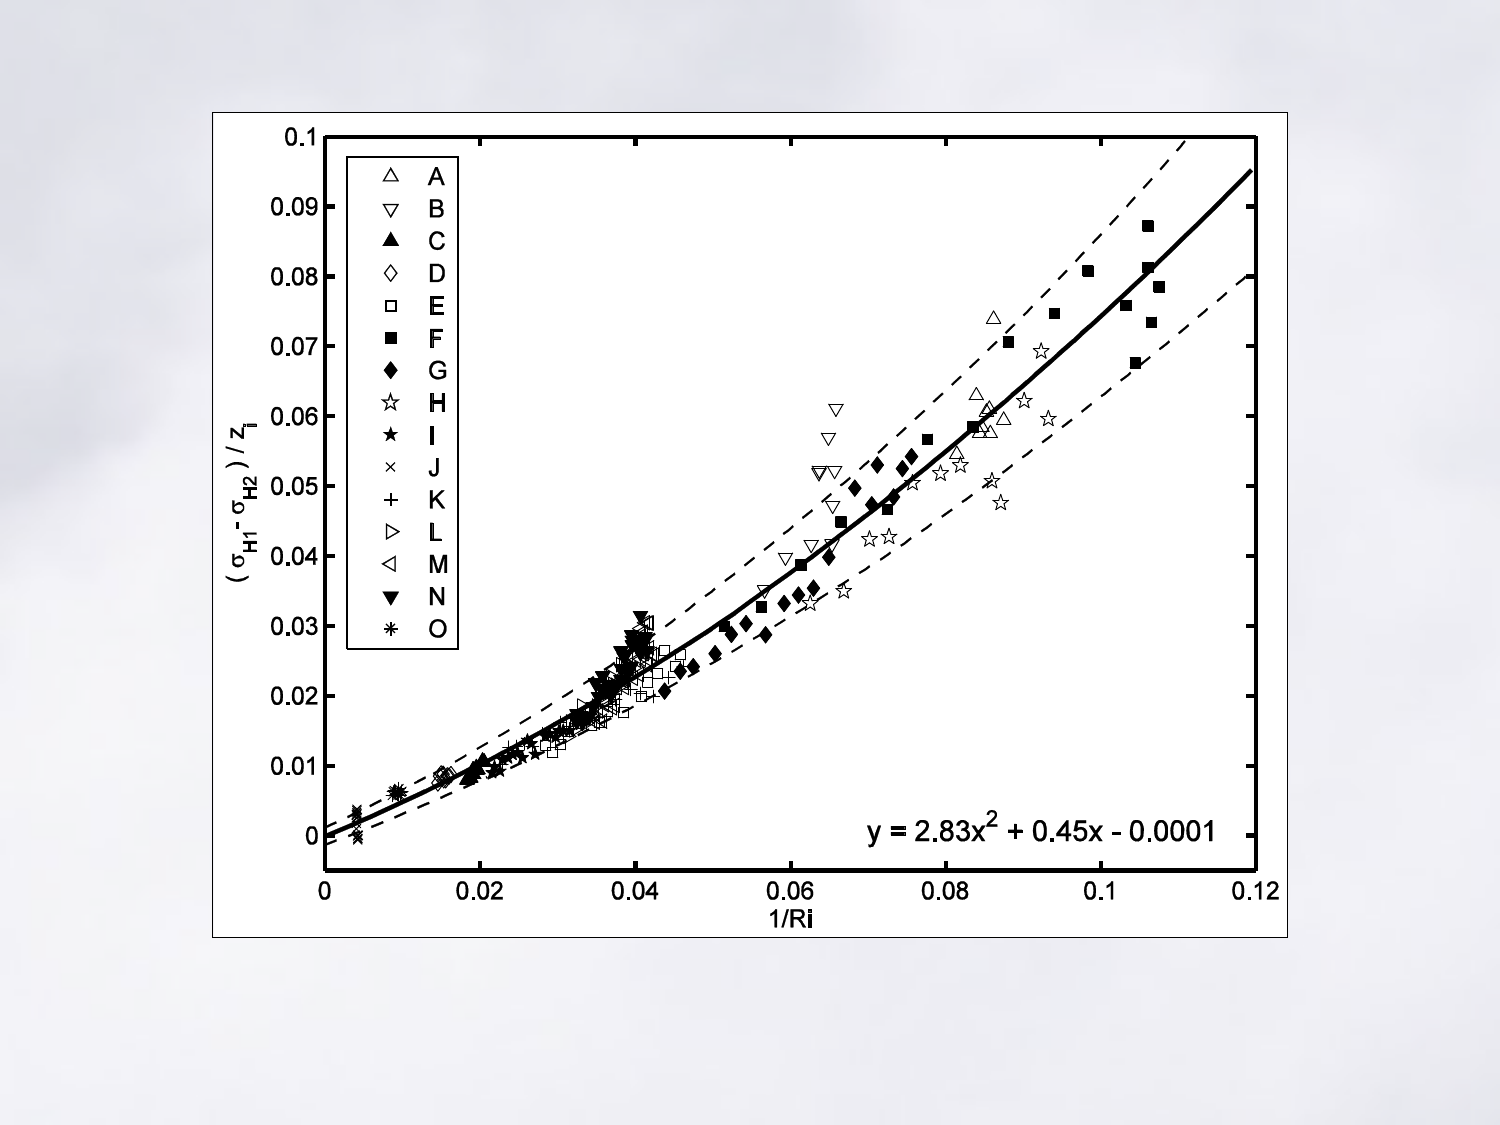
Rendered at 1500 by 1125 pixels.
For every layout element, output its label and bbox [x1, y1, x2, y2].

picture [212, 112, 1288, 938]
text_box [0, 0, 1500, 1125]
